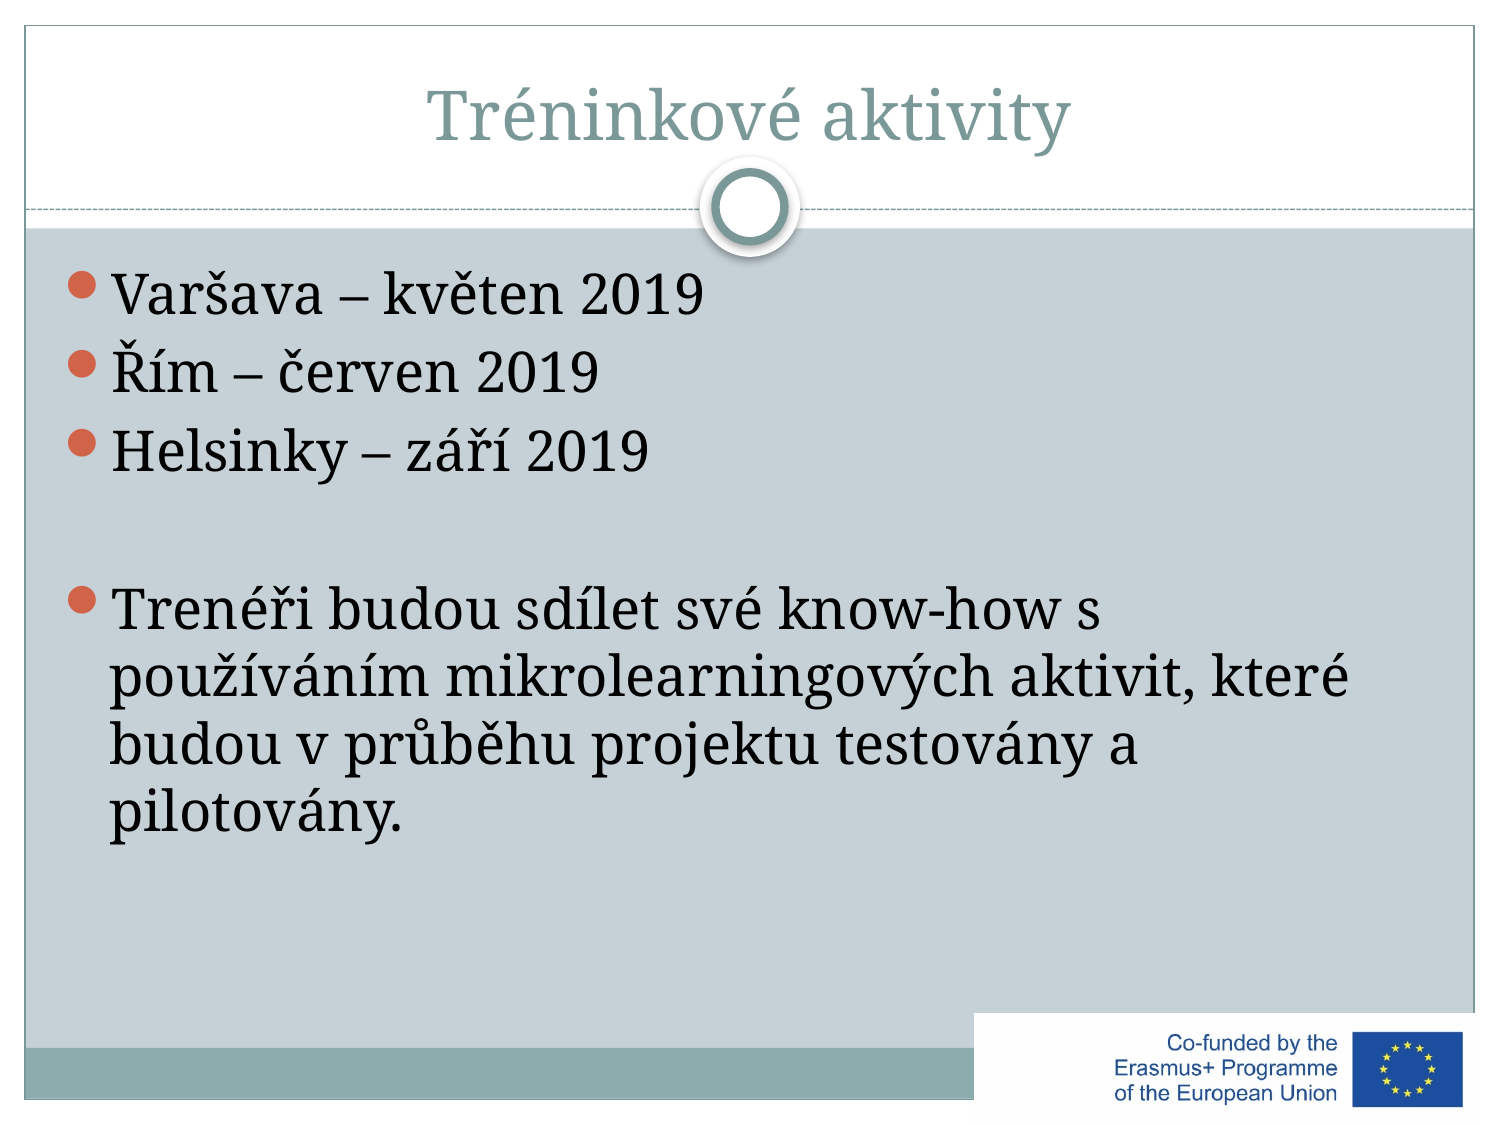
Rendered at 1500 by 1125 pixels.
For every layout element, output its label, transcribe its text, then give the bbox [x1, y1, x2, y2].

picture [974, 1013, 1480, 1125]
list Varšava – květen 2019 Řím – červen 2019 Helsinky – září 2019 Trenéři budou sdílet své know-how s používáním mikrolearningových aktivit, které budou v průběhu projektu testovány a pilotovány. [49, 250, 1445, 1001]
title Tréninkové aktivity [49, 37, 1450, 162]
